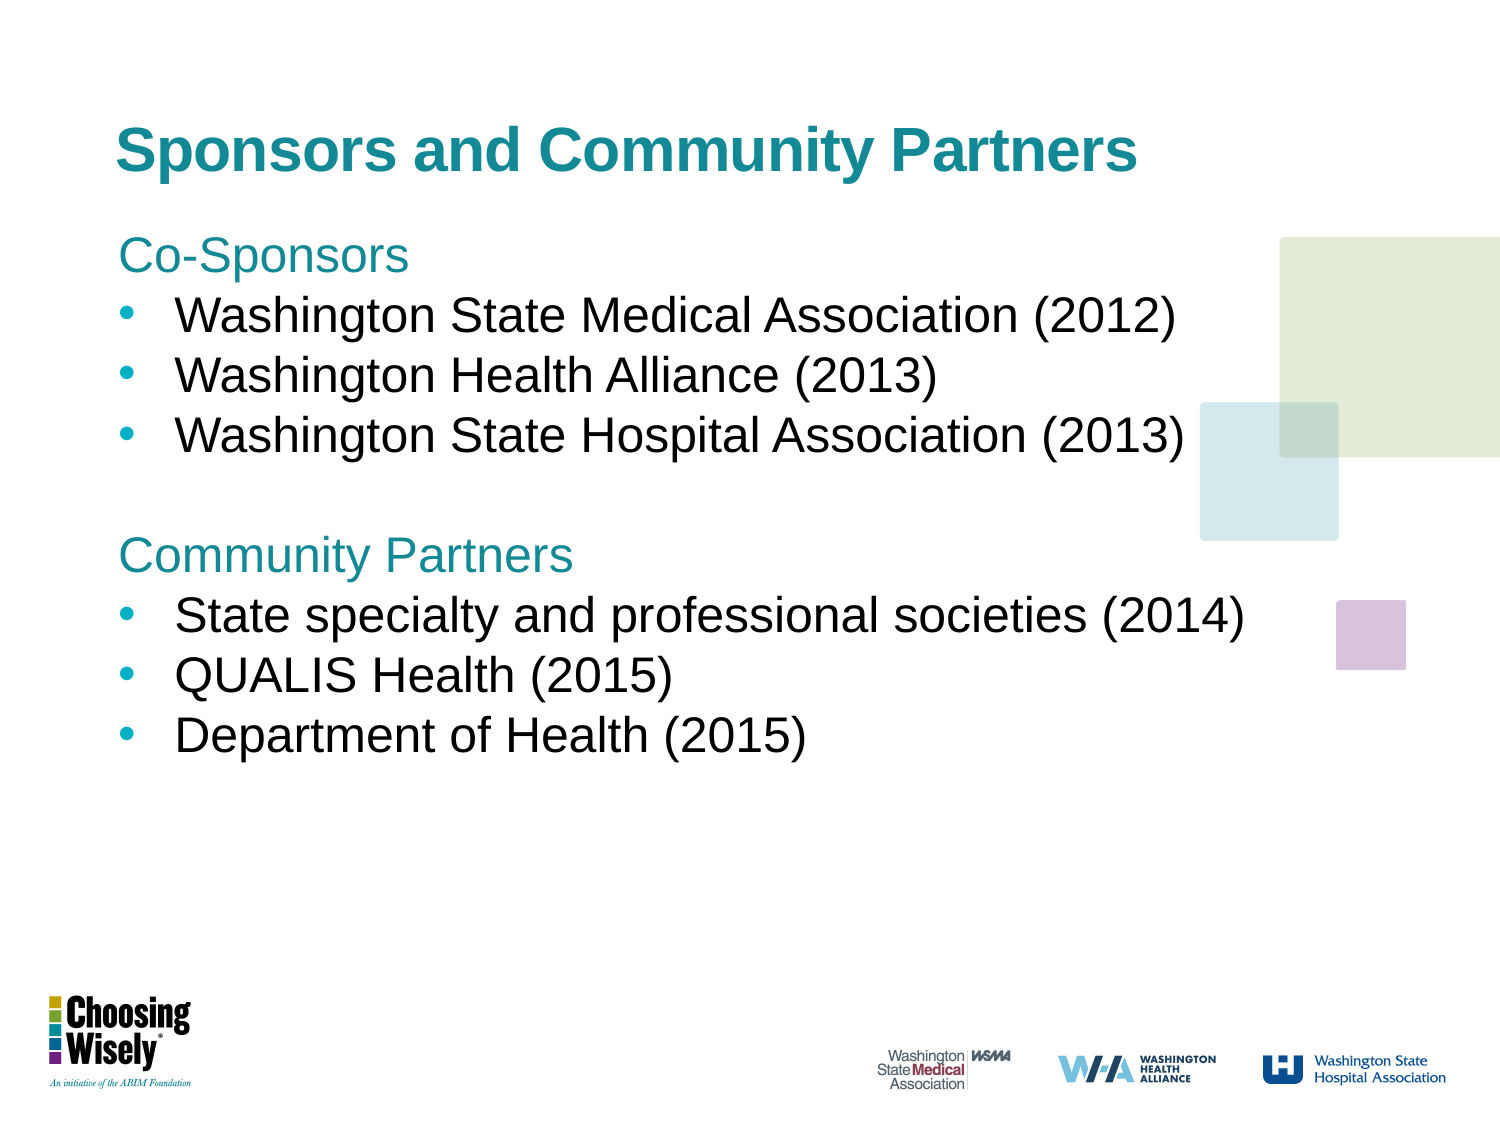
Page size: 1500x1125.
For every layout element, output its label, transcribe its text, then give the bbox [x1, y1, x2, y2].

title Sponsors and Community Partners [100, 101, 1389, 208]
picture [1164, 195, 1500, 704]
picture [0, 965, 1500, 1125]
list Co-Sponsors Washington State Medical Association (2012) Washington Health Alliance (2013) Washington State Hospital Association (2013) Community Partners State specialty and professional societies (2014) QUALIS Health (2015) Department of Health (2015) [100, 215, 1389, 965]
